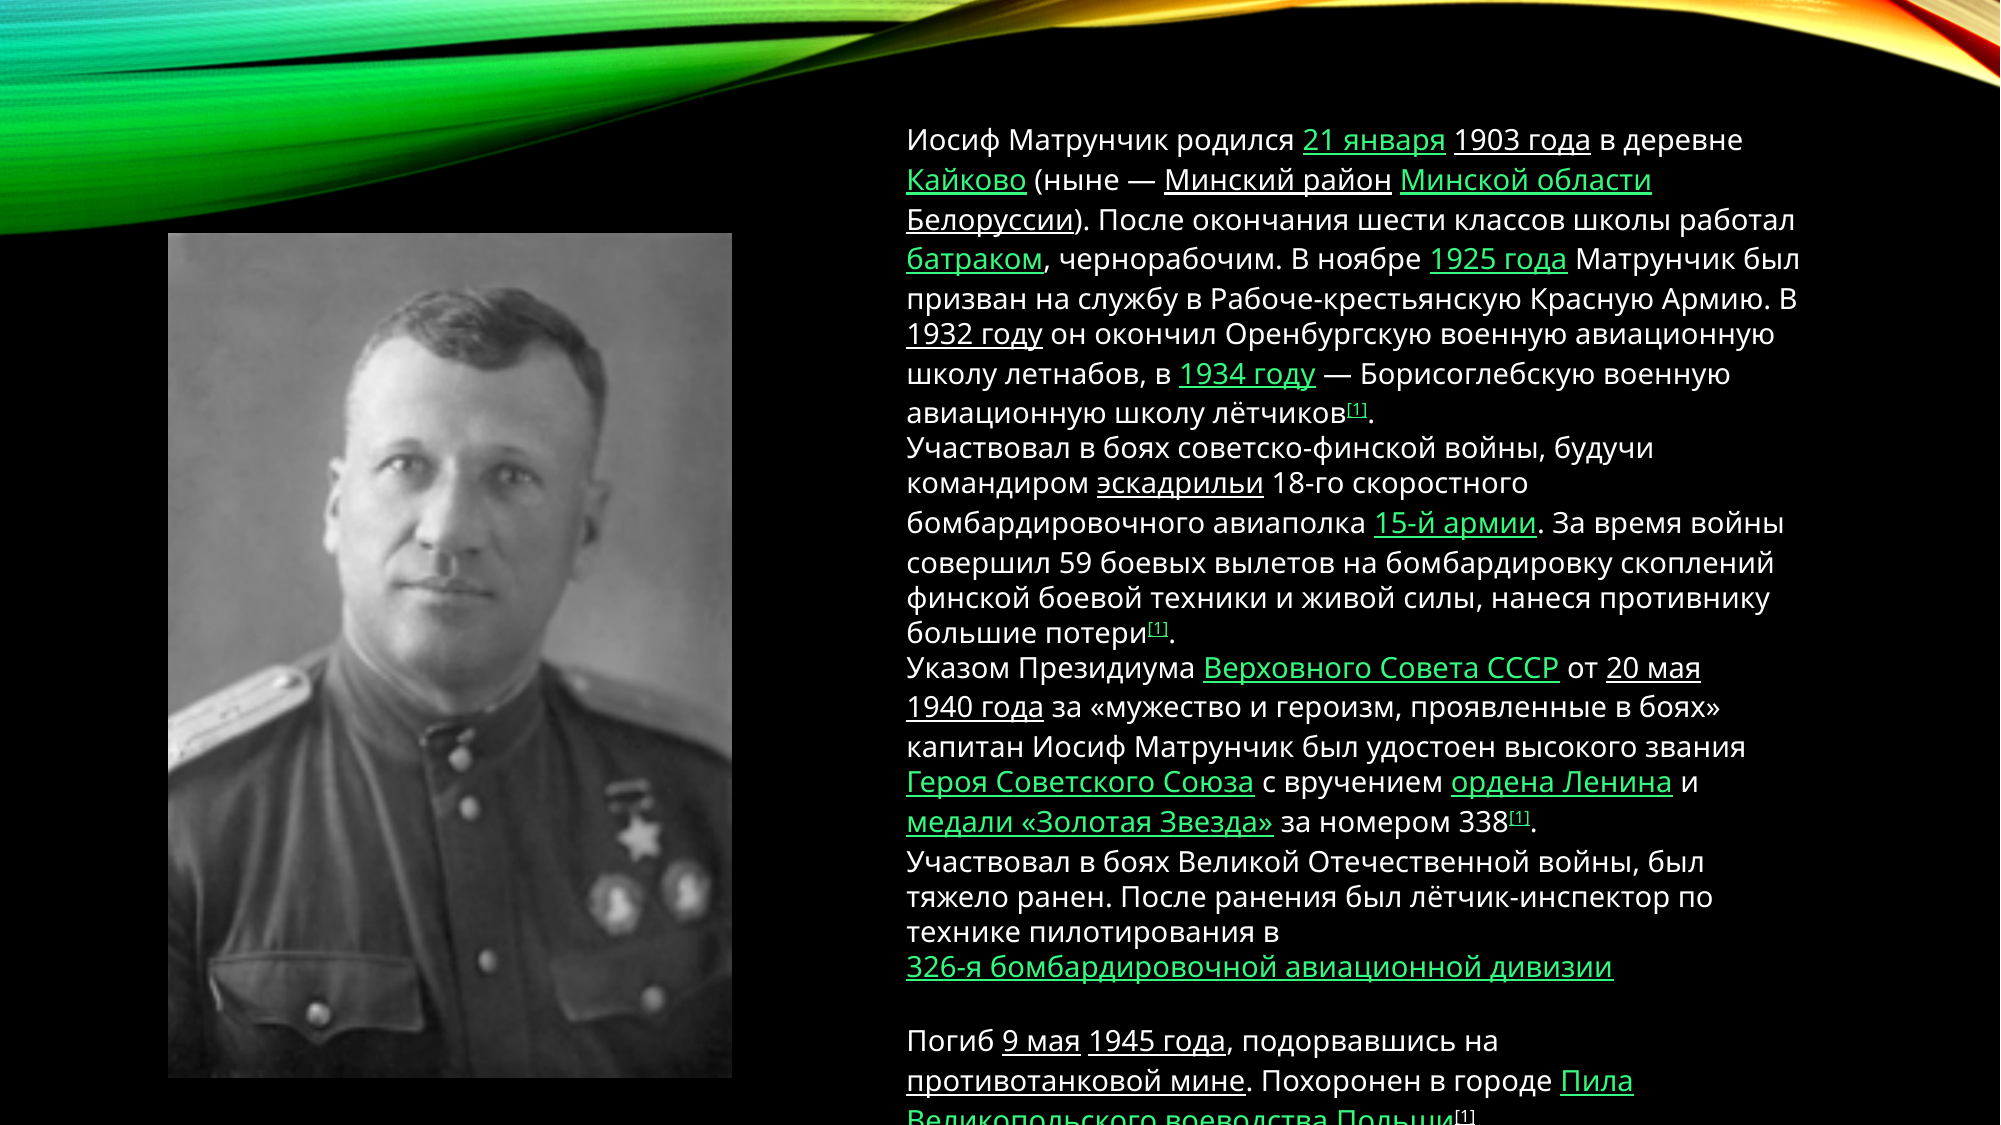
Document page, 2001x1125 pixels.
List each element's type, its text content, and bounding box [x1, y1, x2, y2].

picture [0, 0, 2000, 1079]
text_box Иосиф Матрунчик родился 21 января 1903 года в деревне Кайково (ныне — Минский район Минской областиБелоруссии). После окончания шести классов школы работал батраком, чернорабочим. В ноябре 1925 года Матрунчик был призван на службу в Рабоче-крестьянскую Красную Армию. В 1932 году он окончил Оренбургскую военную авиационную школу летнабов, в 1934 году — Борисоглебскую военную авиационную школу лётчиков[1]. Участвовал в боях советско-финской войны, будучи командиром эскадрильи 18-го скоростного бомбардировочного авиаполка 15-й армии. За время войны совершил 59 боевых вылетов на бомбардировку скоплений финской боевой техники и живой силы, нанеся противнику большие потери[1]. Указом Президиума Верховного Совета СССР от 20 мая 1940 года за «мужество и героизм, проявленные в боях» капитан Иосиф Матрунчик был удостоен высокого звания Героя Советского Союза с вручением ордена Ленина имедали «Золотая Звезда» за номером 338[1]. Участвовал в боях Великой Отечественной войны, был тяжело ранен. После ранения был лётчик-инспектор по технике пилотирования в 326-я бомбардировочной авиационной дивизии Погиб 9 мая 1945 года, подорвавшись на противотанковой мине. Похоронен в городе Пила Великопольского воеводства Польши[1]. [891, 113, 1824, 1125]
